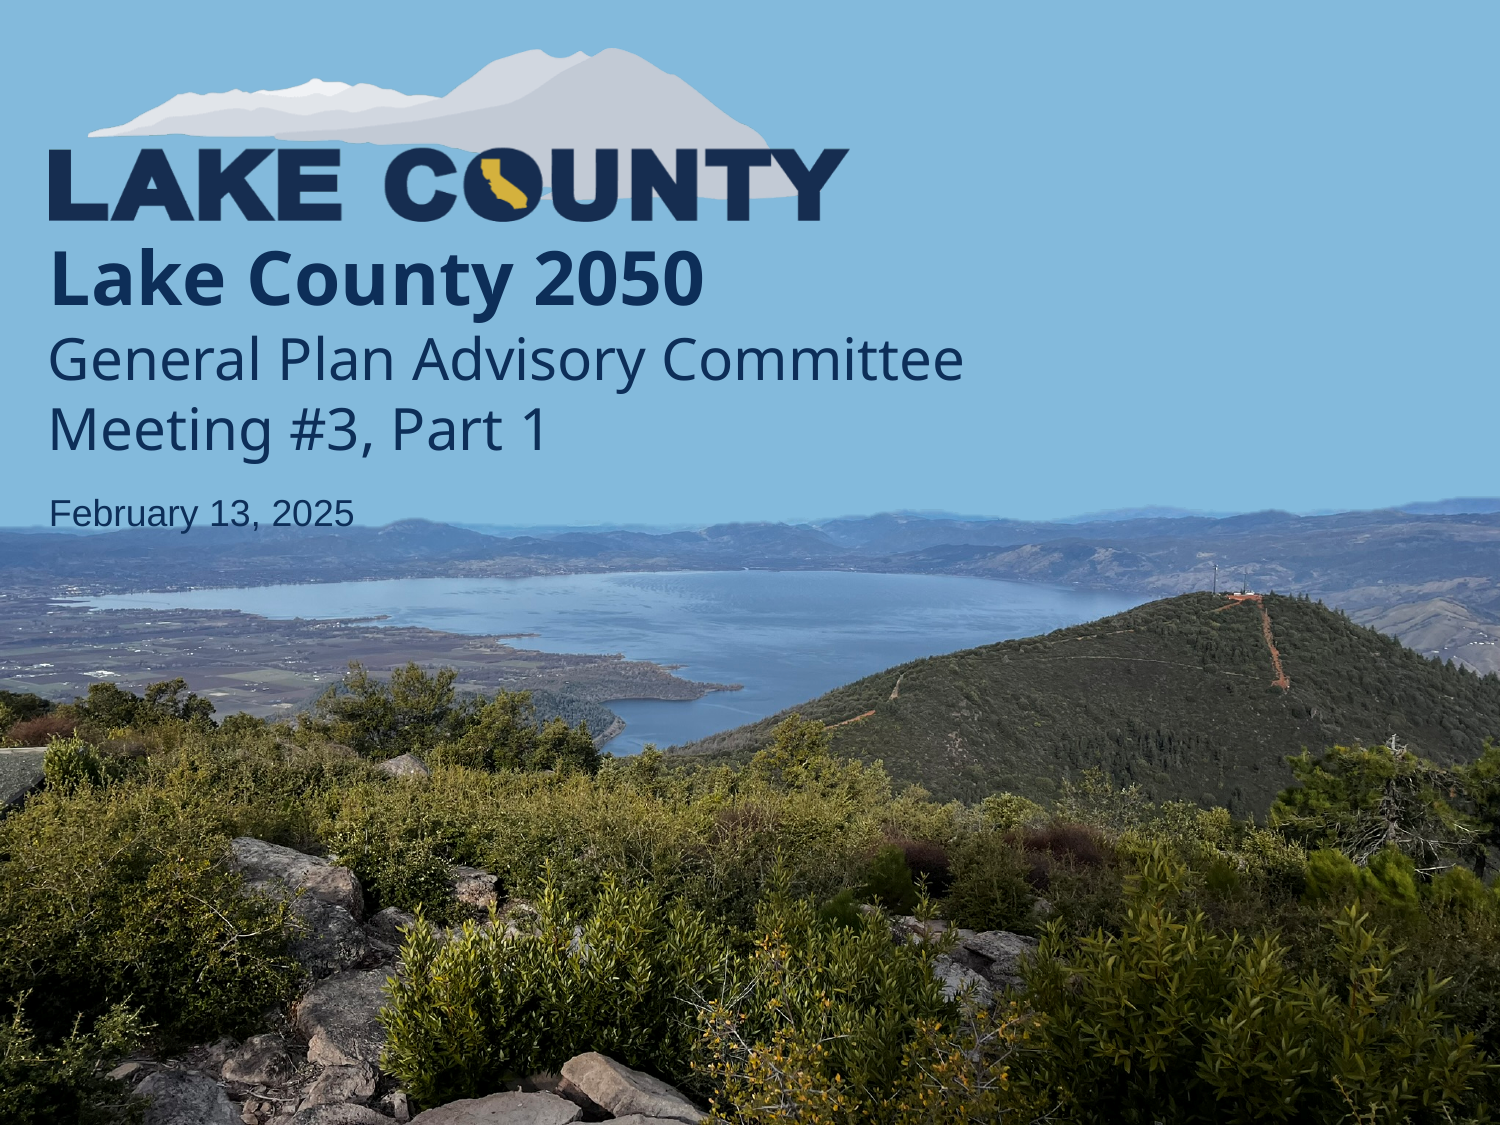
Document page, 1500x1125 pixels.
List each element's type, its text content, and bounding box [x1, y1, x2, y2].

text_box General Plan Advisory Committee Meeting #3, Part 1 [33, 315, 1398, 428]
picture [0, 0, 1500, 1125]
text_box Lake County 2050 [33, 222, 883, 328]
text_box February 13, 2025 [33, 472, 498, 572]
